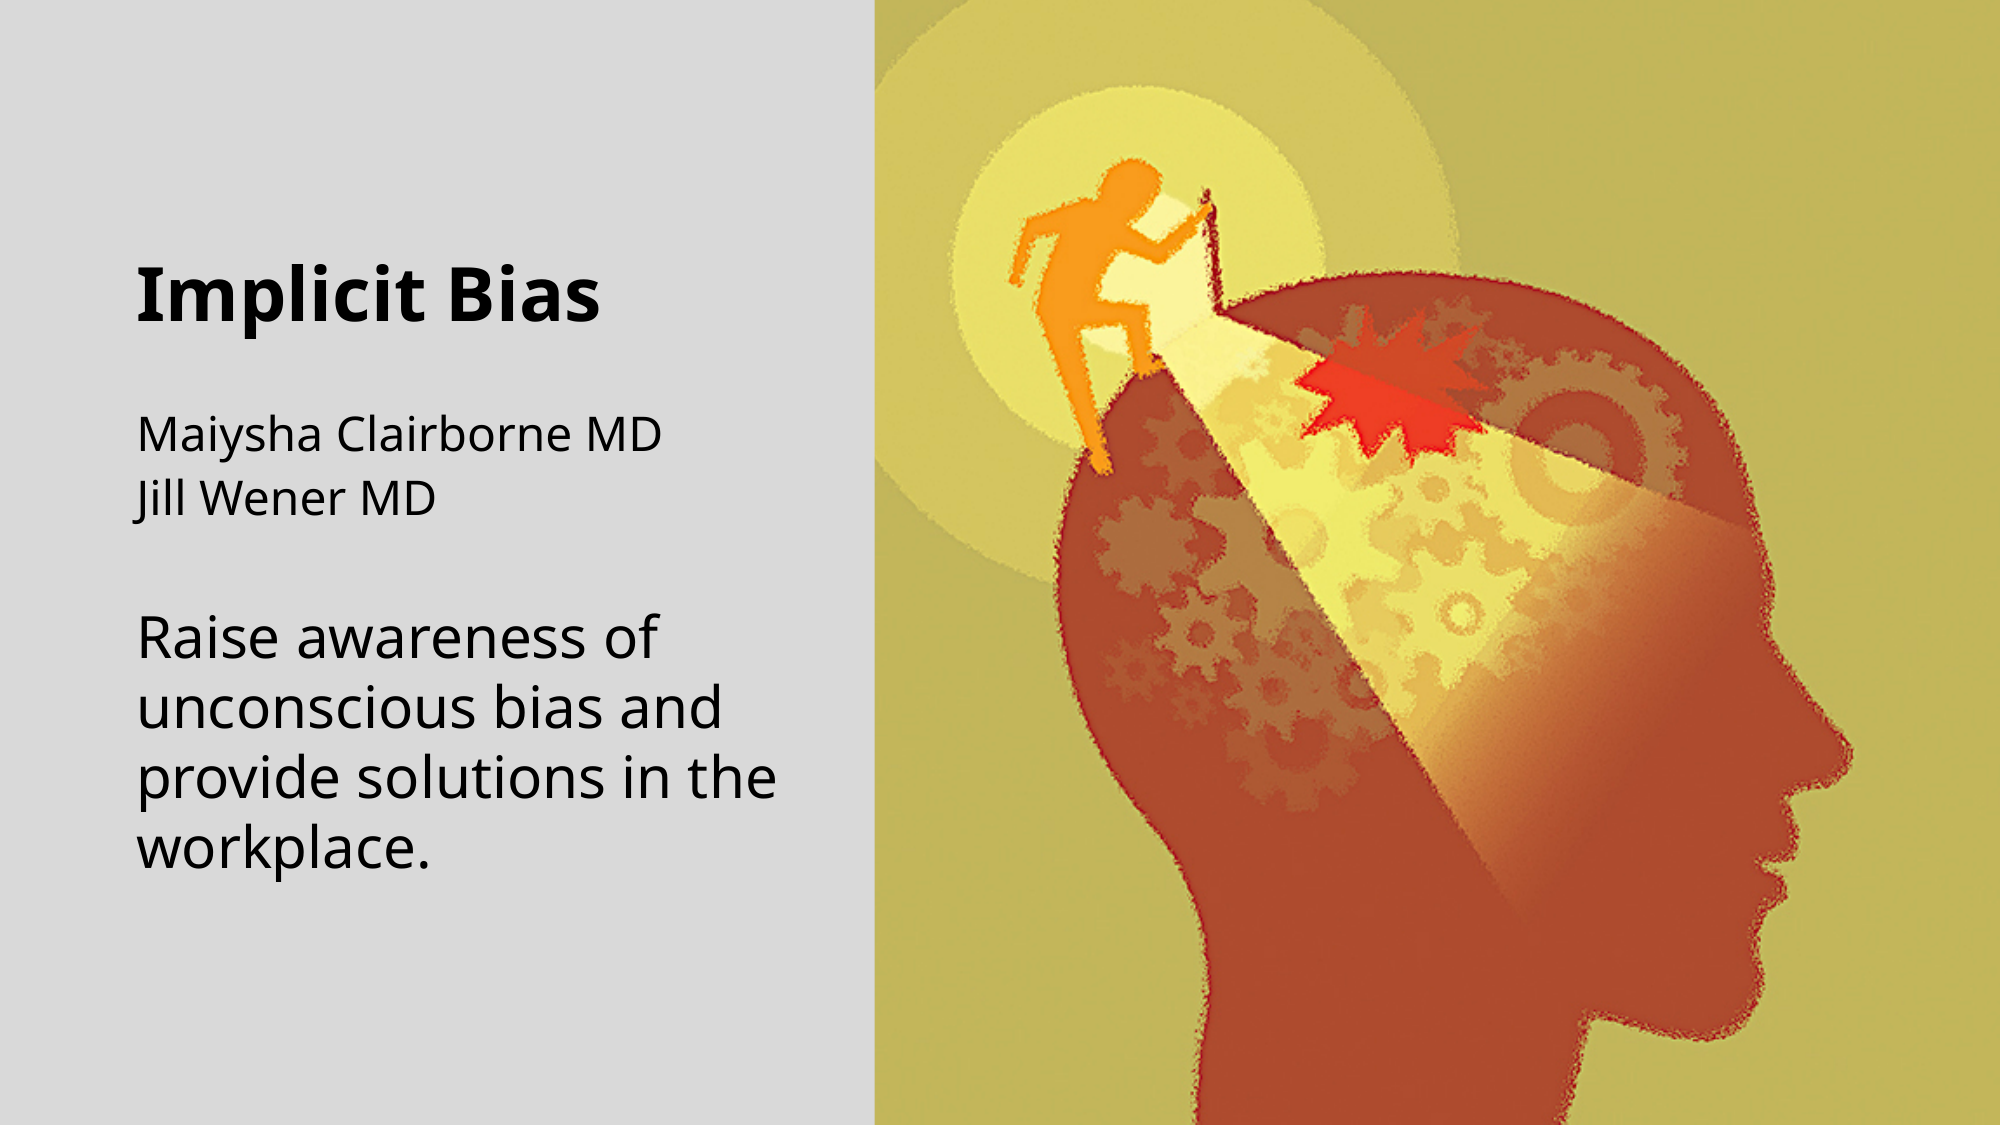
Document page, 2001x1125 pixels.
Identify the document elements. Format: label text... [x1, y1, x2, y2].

picture [874, 0, 2000, 1125]
text_box Maiysha Clairborne MD Jill Wener MD [121, 402, 788, 536]
text_box Raise awareness of unconscious bias and provide solutions in the workplace. [121, 593, 827, 958]
title Implicit Bias [121, 160, 756, 346]
